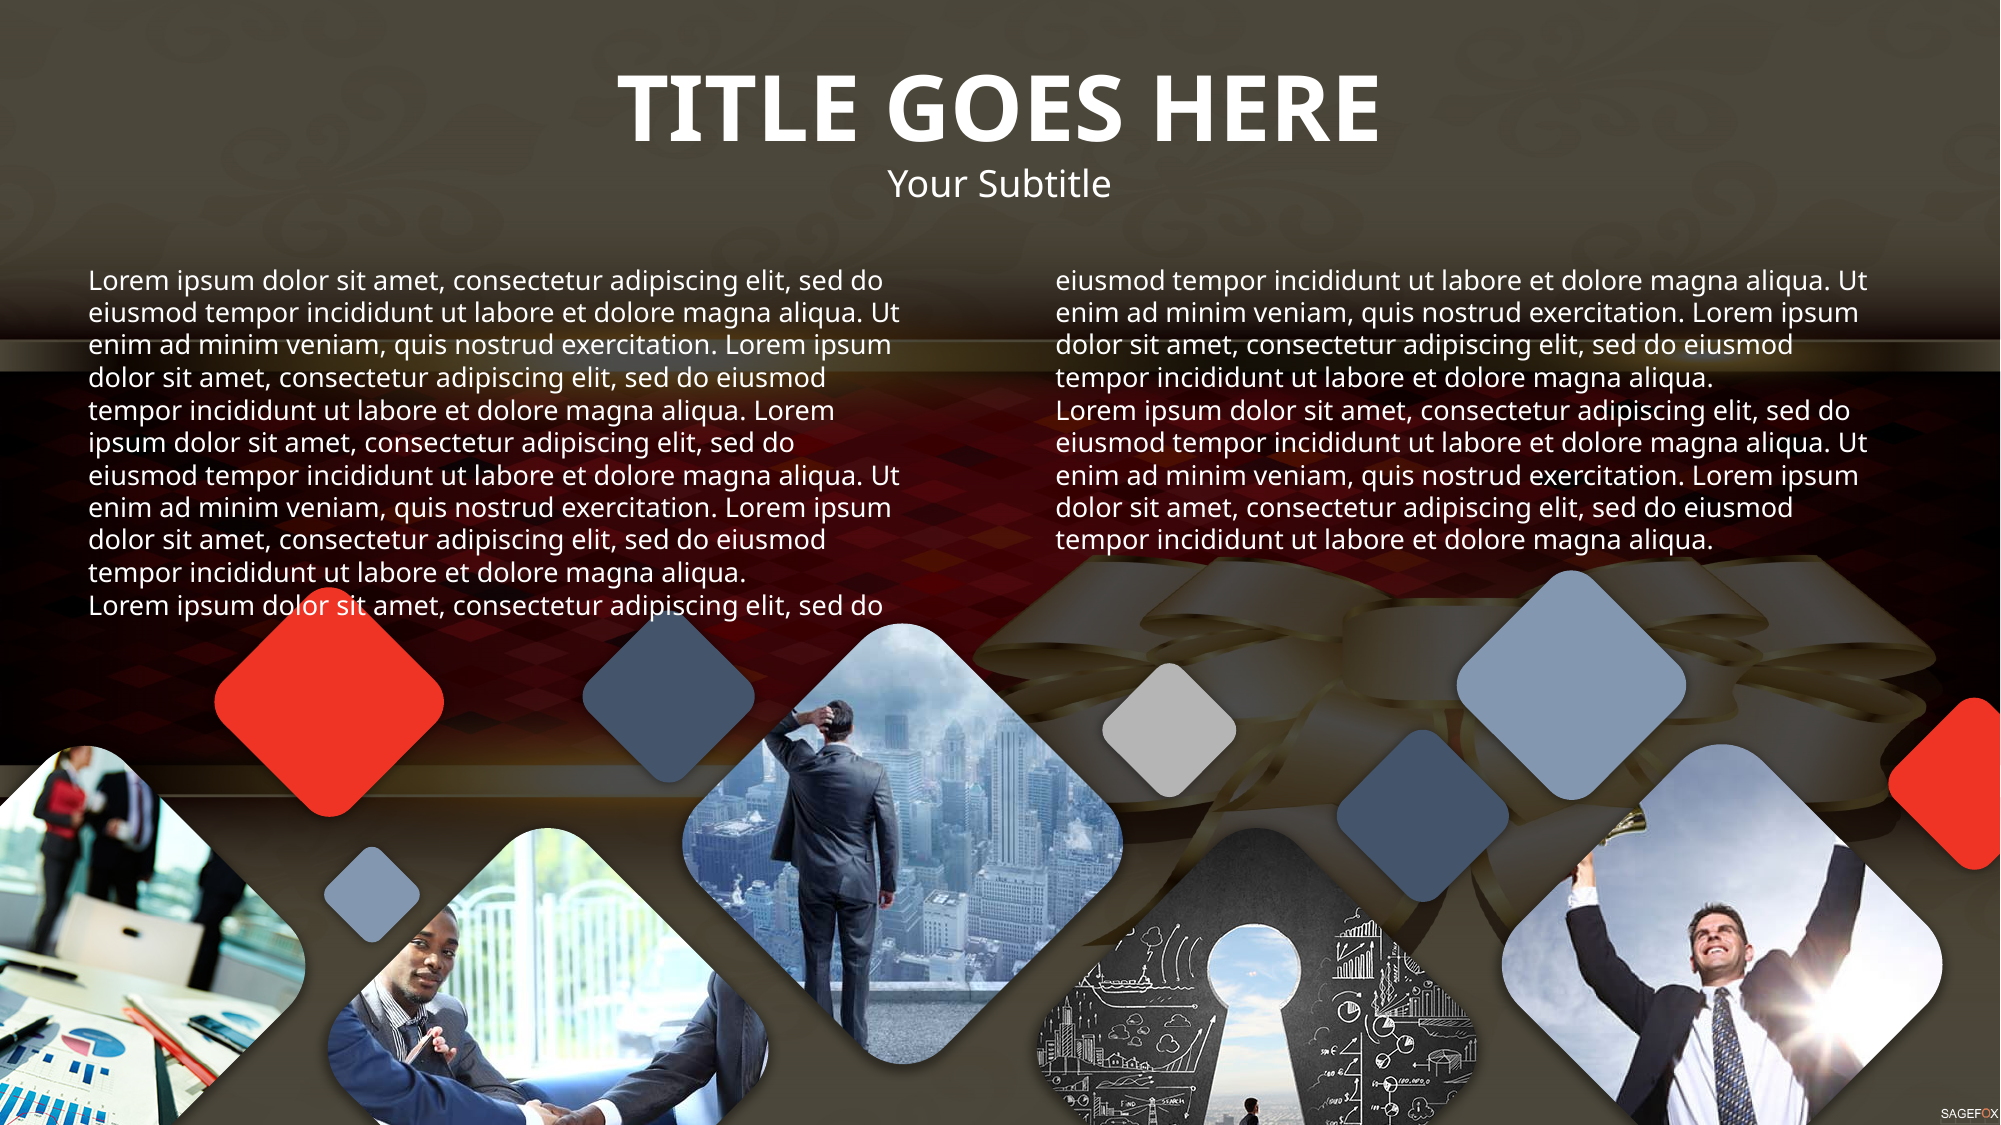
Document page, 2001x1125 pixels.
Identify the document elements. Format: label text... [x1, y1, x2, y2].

text_box [323, 845, 421, 944]
picture [0, 0, 2001, 1125]
text_box [681, 643, 1125, 1066]
text_box [326, 827, 770, 1125]
text_box [1101, 662, 1238, 799]
text_box [1455, 643, 1688, 801]
text_box [1335, 728, 1510, 903]
text_box [1500, 743, 1944, 1125]
text_box TITLE GOES HERE Your Subtitle [548, 42, 1452, 212]
text_box Lorem ipsum dolor sit amet, consectetur adipiscing elit, sed do eiusmod tempor incididunt ut labore et dolore magna aliqua. Ut enim ad minim veniam, quis nostrud exercitation. Lorem ipsum dolor sit amet, consectetur adipiscing elit, sed do eiusmod tempor incididunt ut labore et dolore magna aliqua. Lorem ipsum dolor sit amet, consectetur adipiscing elit, sed do eiusmod tempor incididunt ut labore et dolore magna aliqua. Ut enim ad minim veniam, quis nostrud exercitation. Lorem ipsum dolor sit amet, consectetur adipiscing elit, sed do eiusmod tempor incididunt ut labore et dolore magna aliqua. Lorem ipsum dolor sit amet, consectetur adipiscing elit, sed do eiusmod tempor incididunt ut labore et dolore magna aliqua. Ut enim ad minim veniam, quis nostrud exercitation. Lorem ipsum dolor sit amet, consectetur adipiscing elit, sed do eiusmod tempor incididunt ut labore et dolore magna aliqua. Lorem ipsum dolor sit amet, consectetur adipiscing elit, sed do eiusmod tempor incididunt ut labore et dolore magna aliqua. Ut enim ad minim veniam, quis nostrud exercitation. Lorem ipsum dolor sit amet, consectetur adipiscing elit, sed do eiusmod tempor incididunt ut labore et dolore magna aliqua. [73, 255, 1888, 643]
text_box [0, 744, 307, 1125]
text_box [213, 643, 445, 818]
text_box [581, 643, 756, 784]
text_box [1887, 696, 2000, 871]
text_box [1035, 827, 1479, 1125]
